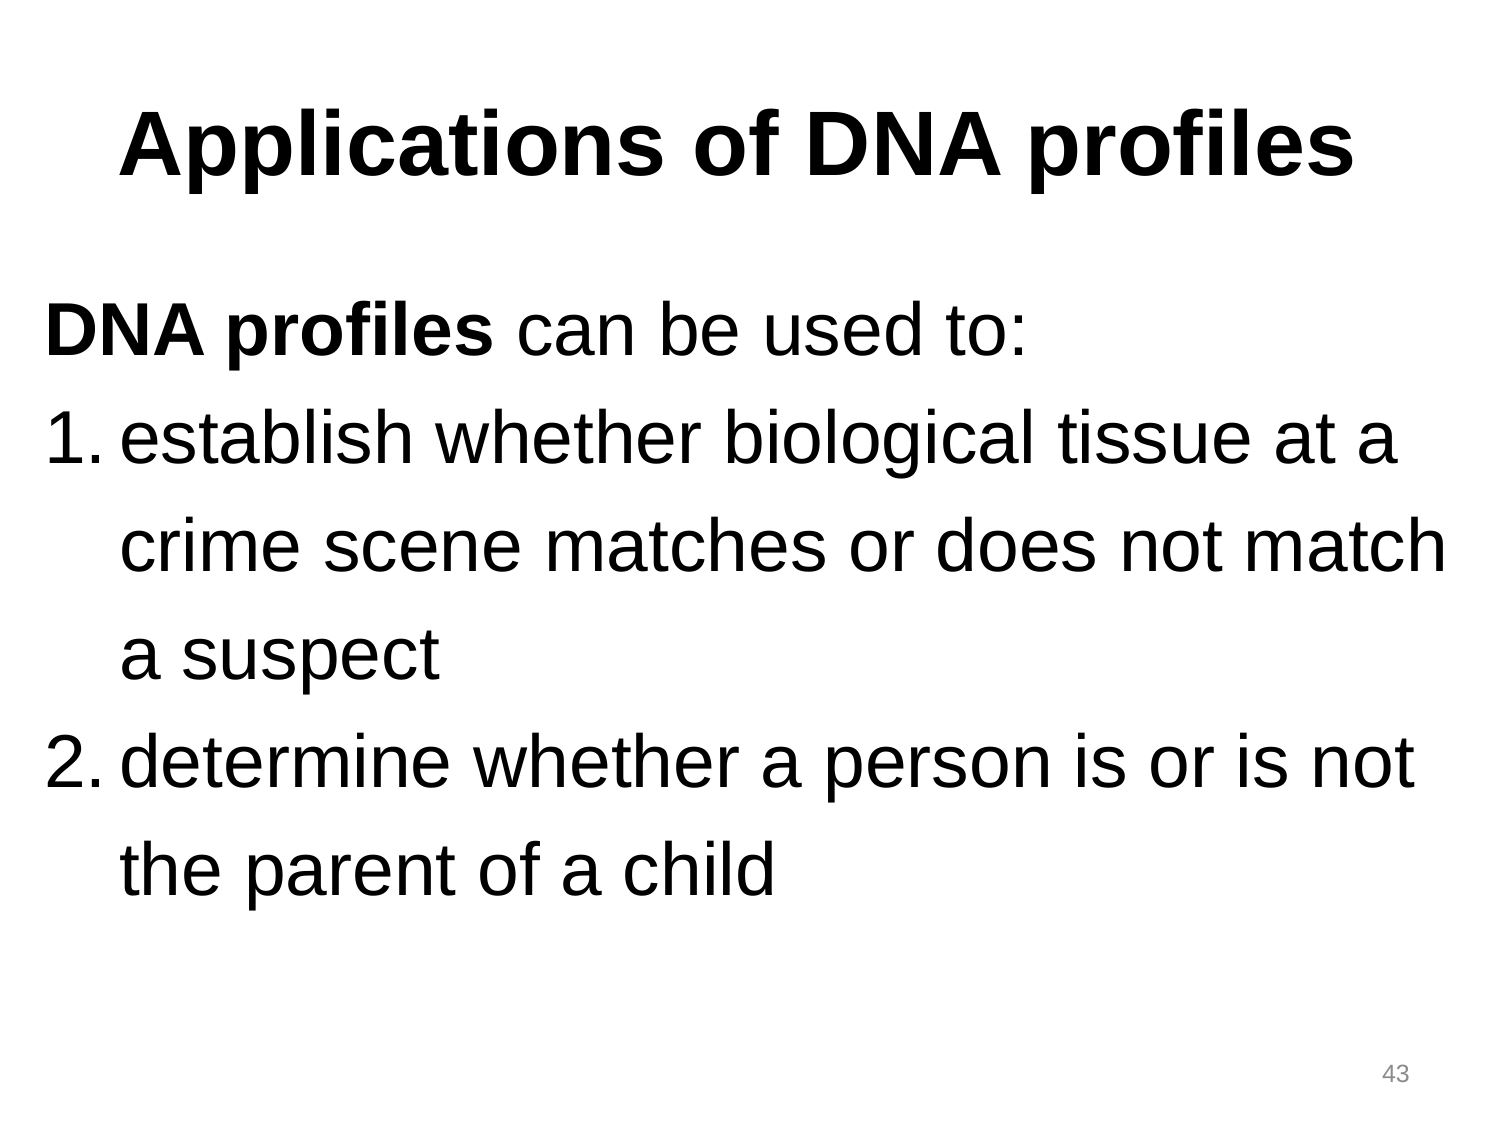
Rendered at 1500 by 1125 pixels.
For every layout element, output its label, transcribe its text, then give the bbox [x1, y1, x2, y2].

slide_number 43 [1074, 1042, 1425, 1103]
text_box DNA profiles can be used to: establish whether biological tissue at a crime scene matches or does not match a suspect determine whether a person is or is not the parent of a child [29, 255, 1471, 918]
title Applications of DNA profiles [75, 45, 1425, 233]
